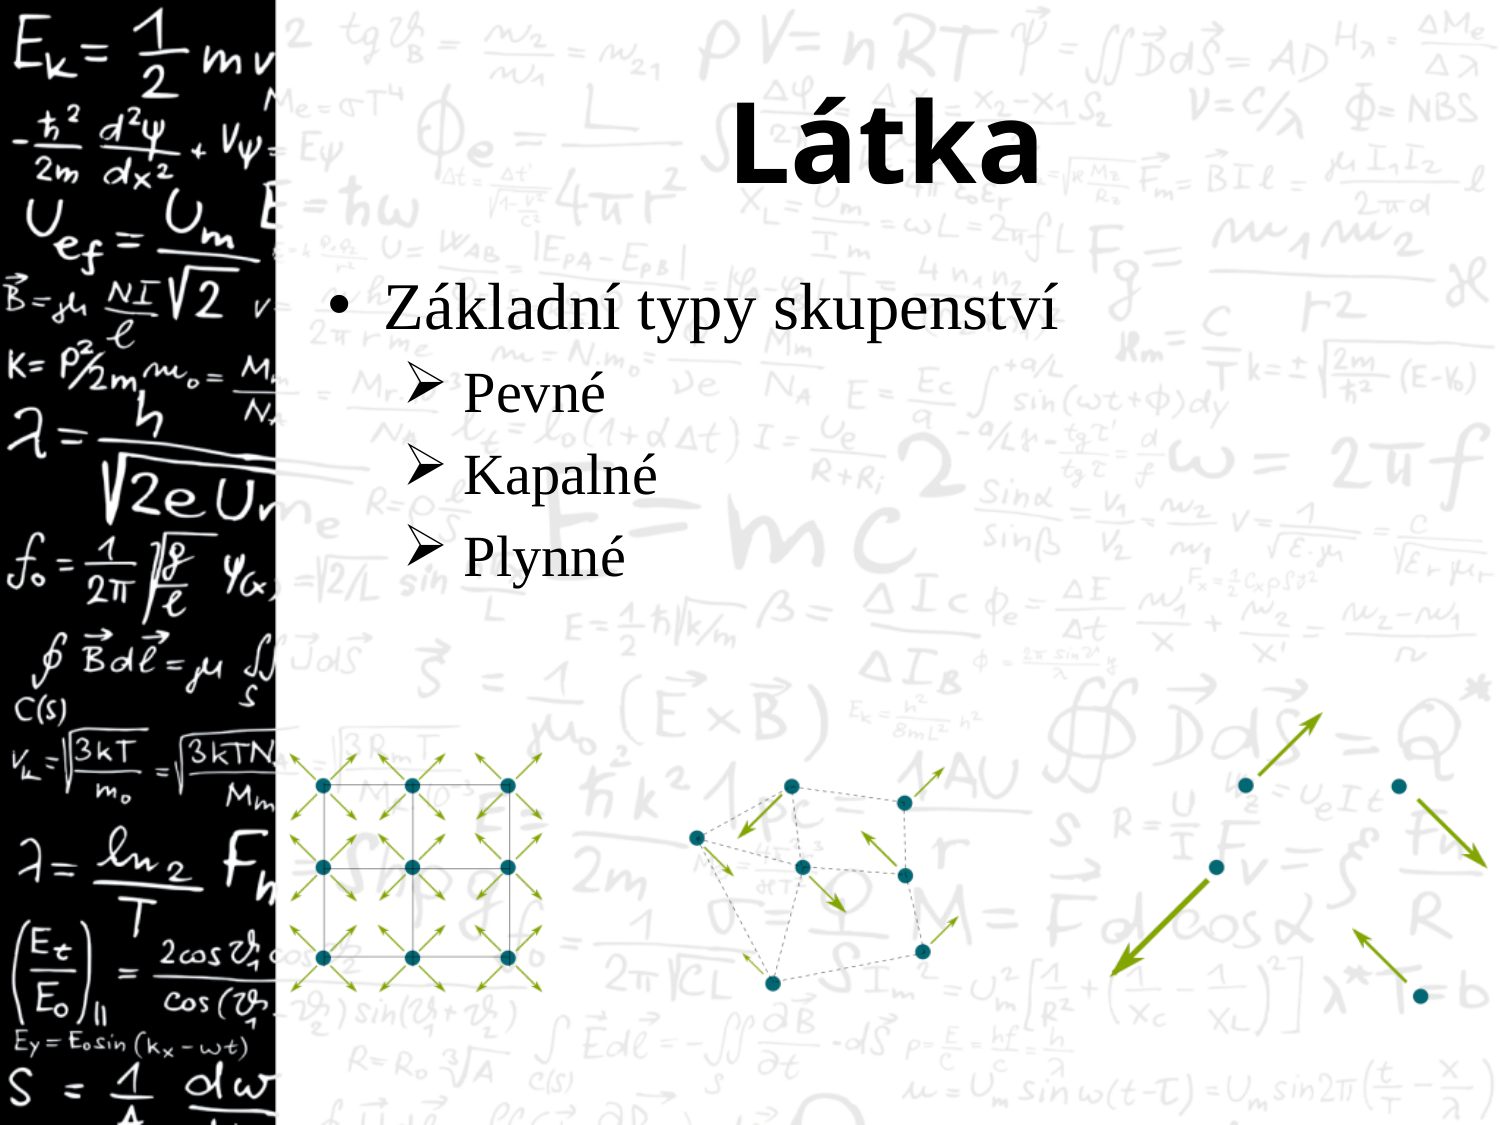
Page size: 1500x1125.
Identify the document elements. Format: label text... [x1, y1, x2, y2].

picture [0, 0, 1500, 1125]
title Látka [312, 45, 1461, 233]
list Základní typy skupenství Pevné Kapalné Plynné [312, 255, 1463, 709]
